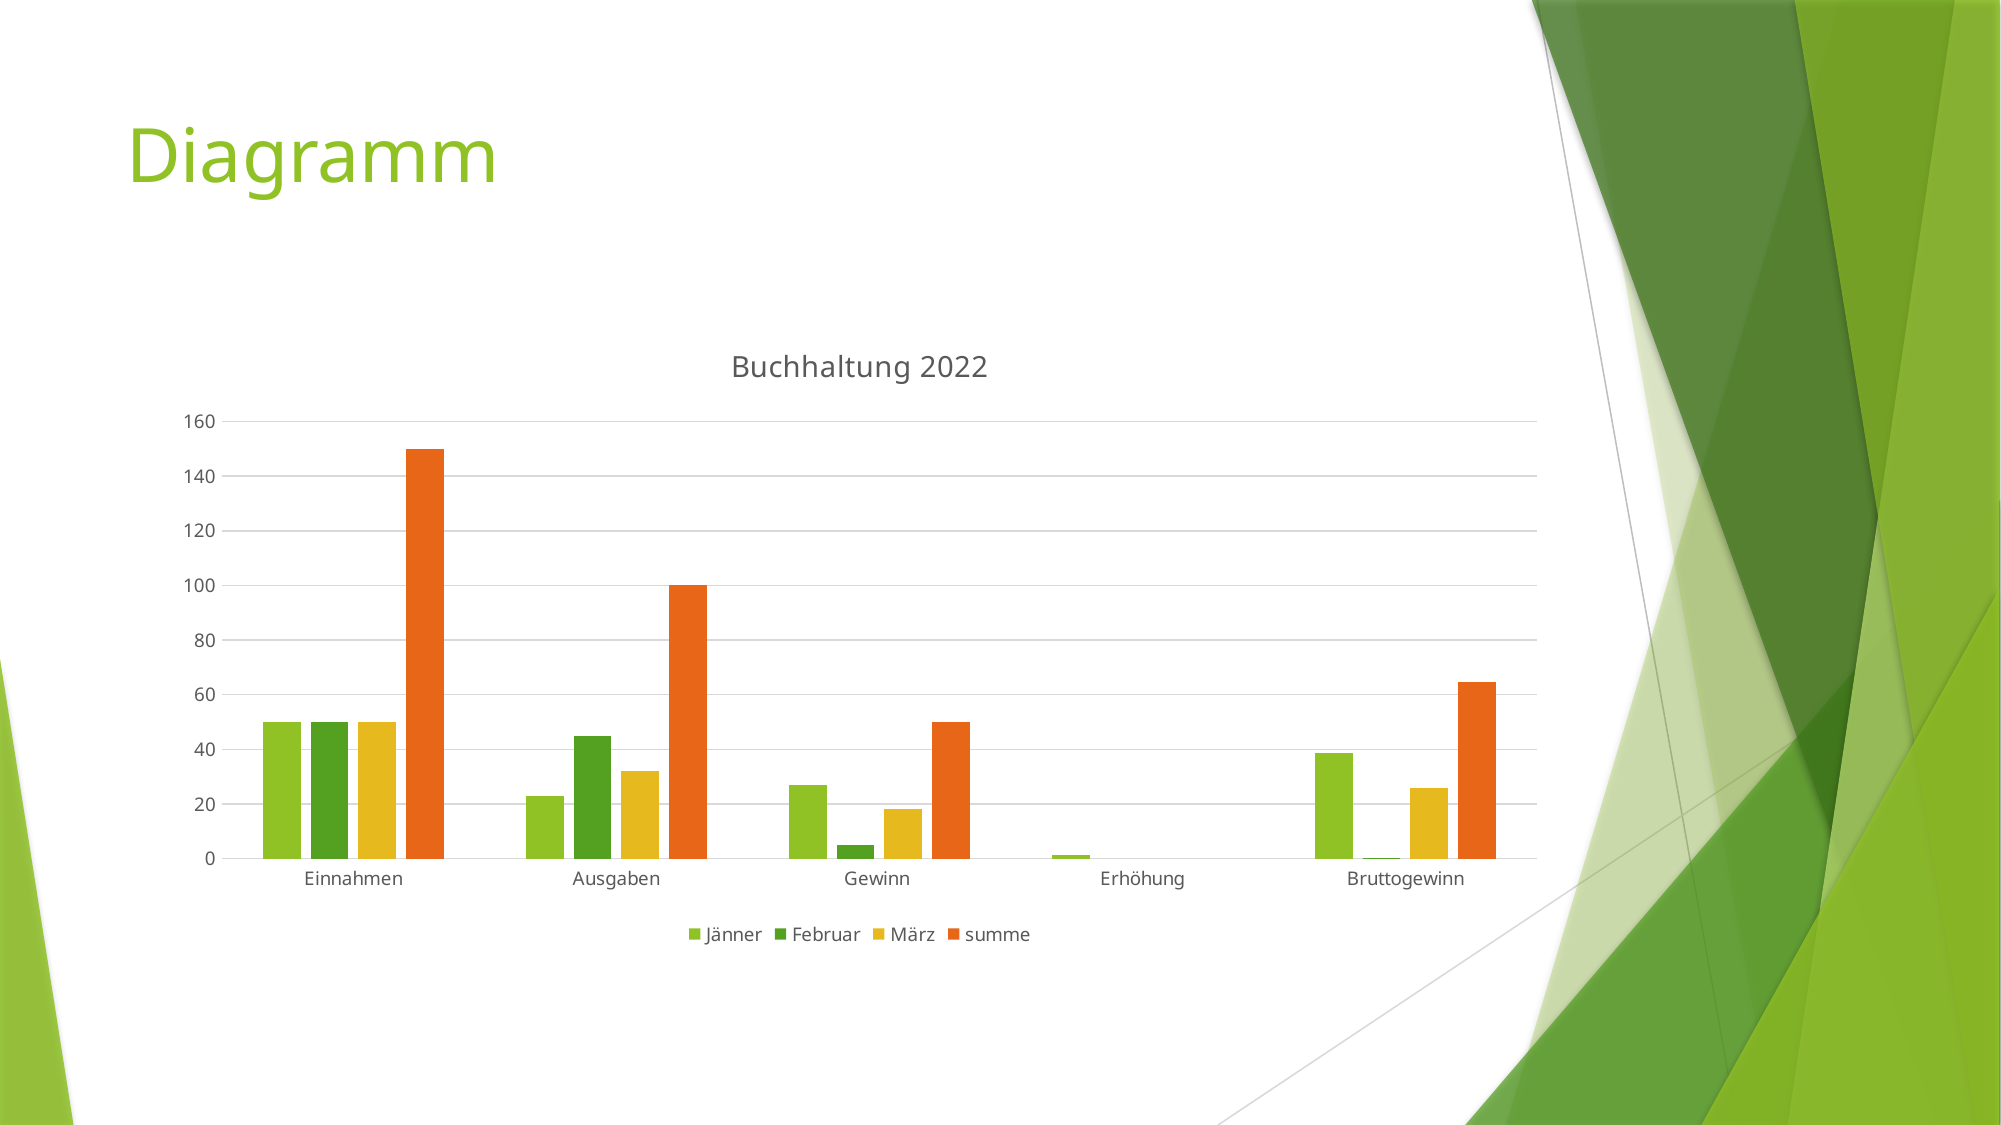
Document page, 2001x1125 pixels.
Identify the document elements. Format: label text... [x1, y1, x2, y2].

chart [154, 316, 1566, 954]
title Diagramm [111, 99, 1522, 317]
